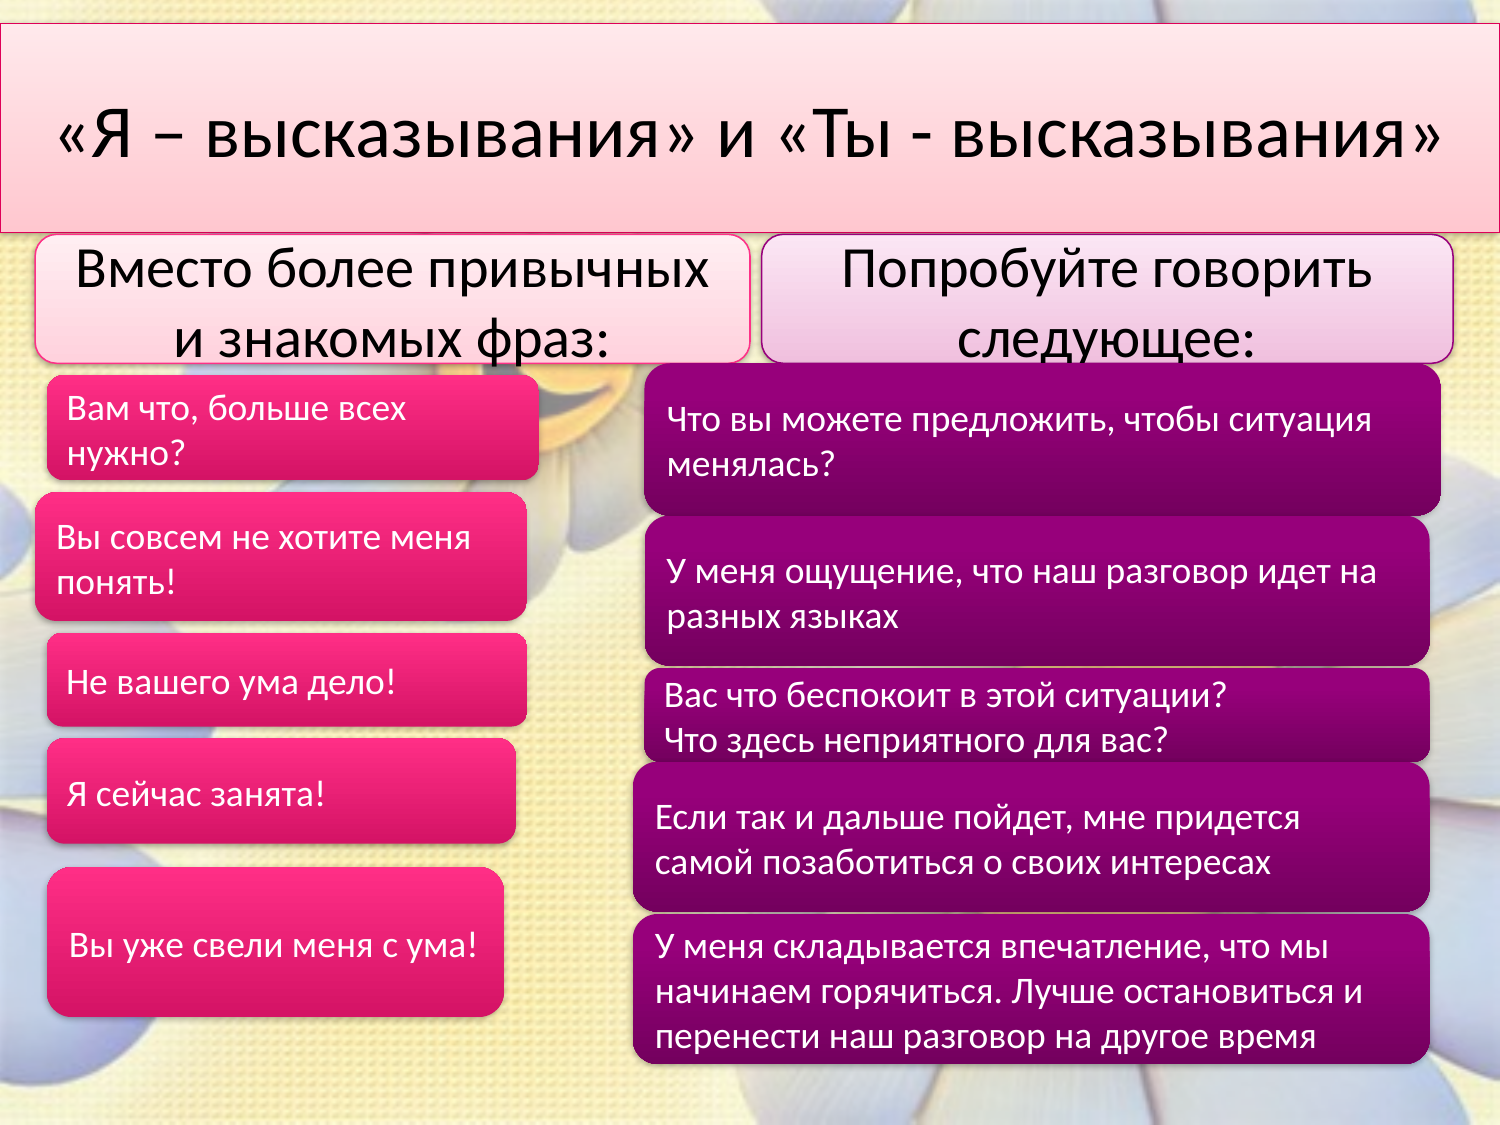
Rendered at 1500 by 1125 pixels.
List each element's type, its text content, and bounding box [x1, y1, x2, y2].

text_box У меня ощущение, что наш разговор идет на разных языках [644, 515, 1430, 665]
text_box У меня складывается впечатление, что мы начинаем горячиться. Лучше остановиться и перенести наш разговор на другое время [632, 913, 1430, 1064]
title «Я – высказывания» и «Ты - высказывания» [0, 23, 1500, 233]
text_box Вас что беспокоит в этой ситуации? Что здесь неприятного для вас? [644, 667, 1430, 762]
text_box Что вы можете предложить, чтобы ситуация менялась? [644, 363, 1442, 516]
text_box Вместо более привычных и знакомых фраз: [34, 233, 751, 365]
text_box Вам что, больше всех нужно? [46, 374, 539, 481]
text_box Я сейчас занята! [46, 738, 516, 844]
text_box Вы совсем не хотите меня понять! [35, 492, 528, 622]
text_box Вы уже свели меня с ума! [46, 867, 504, 1018]
text_box Если так и дальше пойдет, мне придется самой позаботиться о своих интересах [632, 761, 1430, 912]
text_box Не вашего ума дело! [46, 632, 528, 727]
text_box Попробуйте говорить следующее: [760, 233, 1454, 365]
